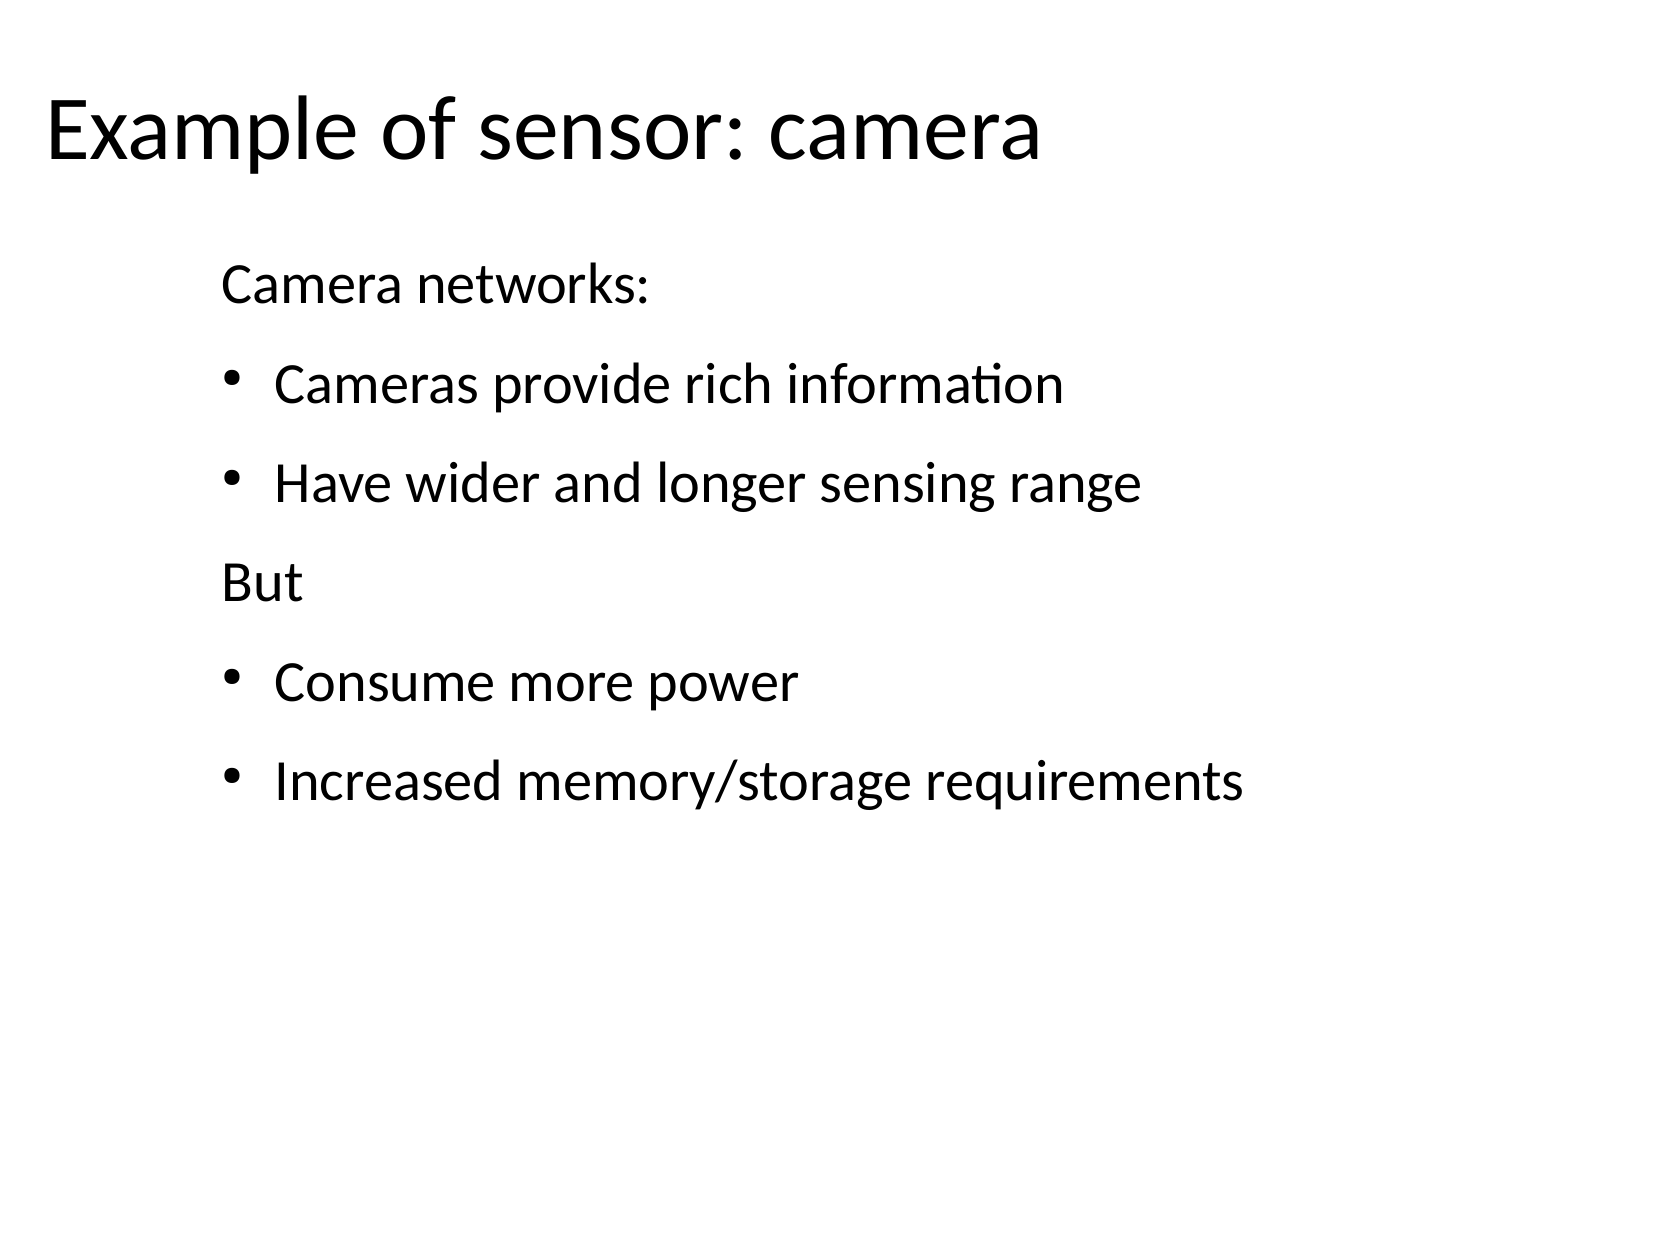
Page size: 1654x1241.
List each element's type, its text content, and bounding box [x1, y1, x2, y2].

list Camera networks: Cameras provide rich information Have wider and longer sensing range But Consume more power Increased memory/storage requirements [188, 230, 1571, 973]
title Example of sensor: camera [0, 53, 1220, 241]
